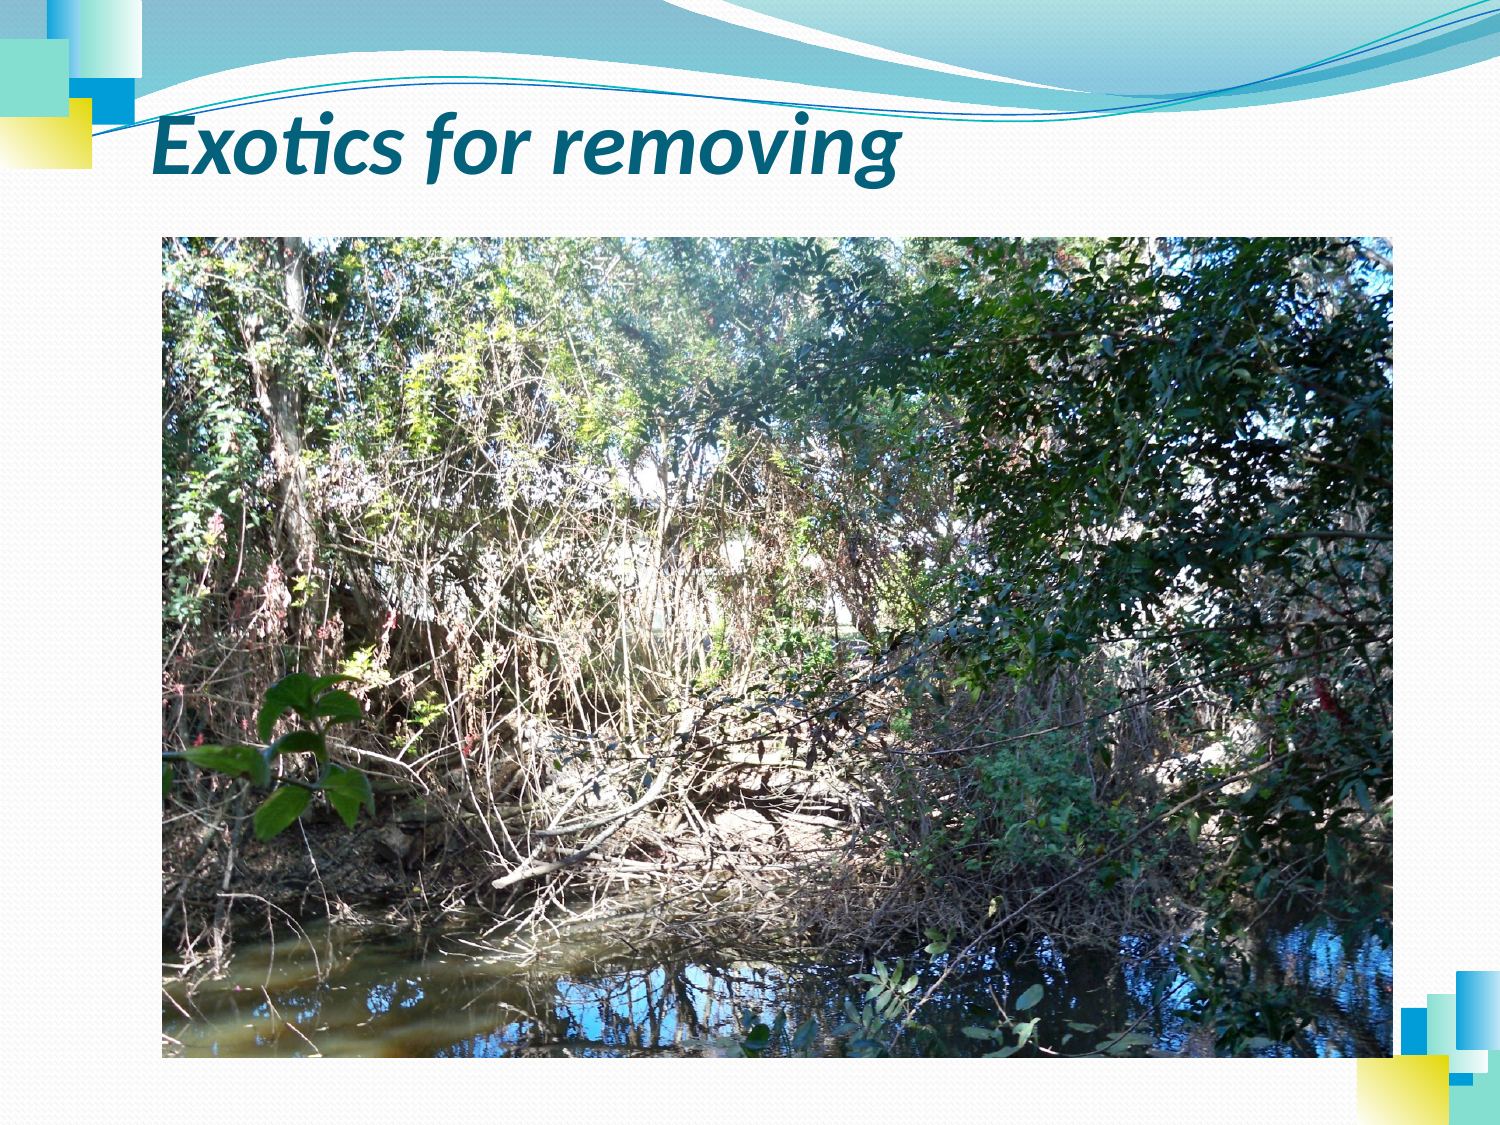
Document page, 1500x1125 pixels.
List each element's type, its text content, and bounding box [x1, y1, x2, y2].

picture [162, 237, 1393, 1058]
title Exotics for removing [149, 24, 1176, 193]
